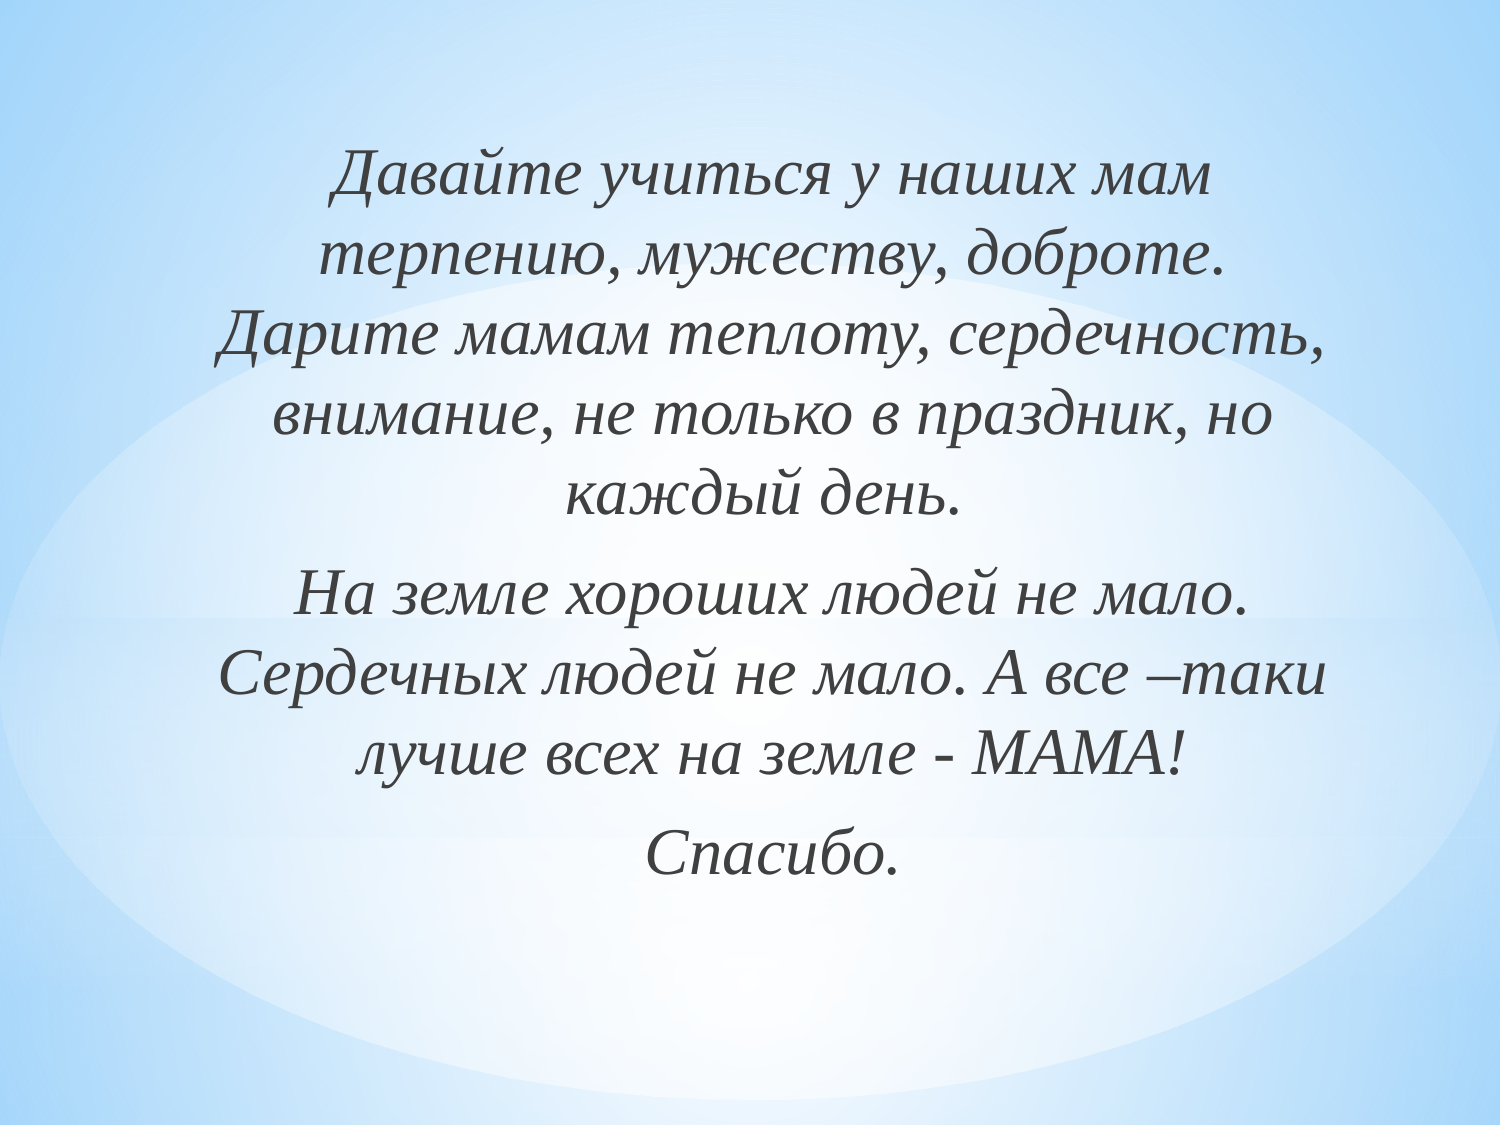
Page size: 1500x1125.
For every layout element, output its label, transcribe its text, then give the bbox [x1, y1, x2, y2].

list Давайте учиться у наших мам терпению, мужеству, доброте. Дарите мамам теплоту, сердечность, внимание, не только в праздник, но каждый день. На земле хороших людей не мало. Сердечных людей не мало. А все –таки лучше всех на земле - МАМА! Спасибо. [187, 120, 1353, 1012]
